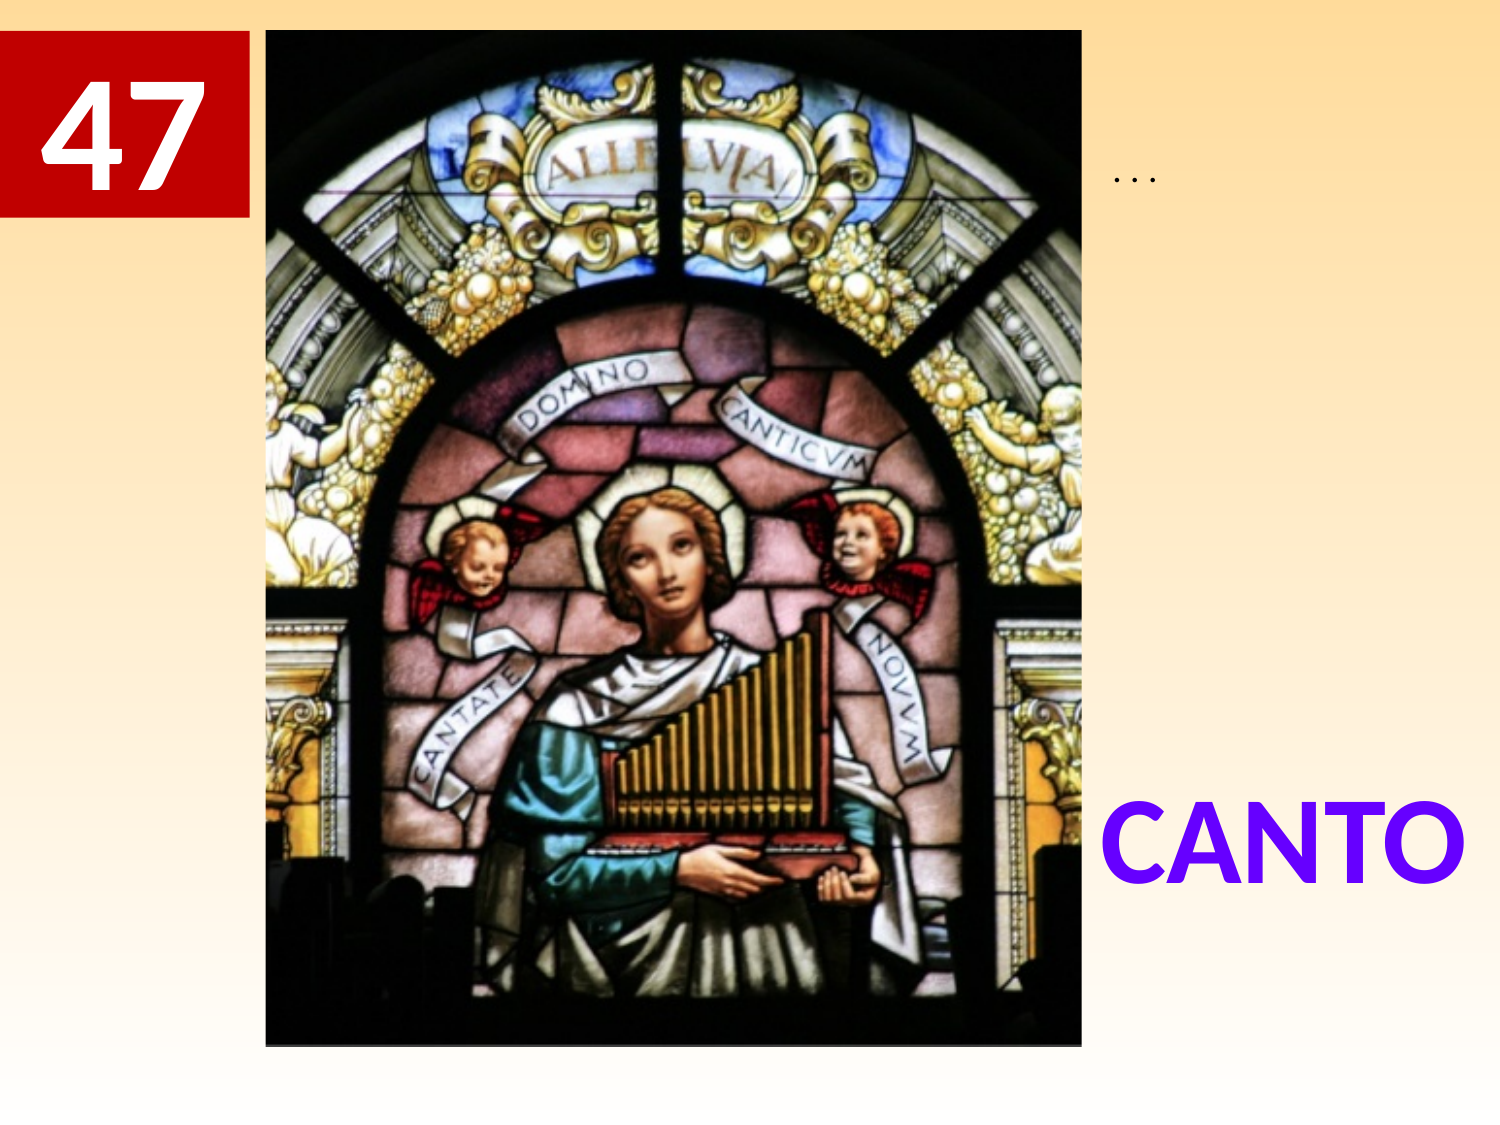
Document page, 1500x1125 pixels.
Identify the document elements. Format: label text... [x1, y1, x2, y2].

text_box . . . [1097, 137, 1346, 197]
list CANTO [1085, 751, 1483, 988]
picture [265, 30, 1082, 1047]
title 47 [0, 30, 250, 218]
